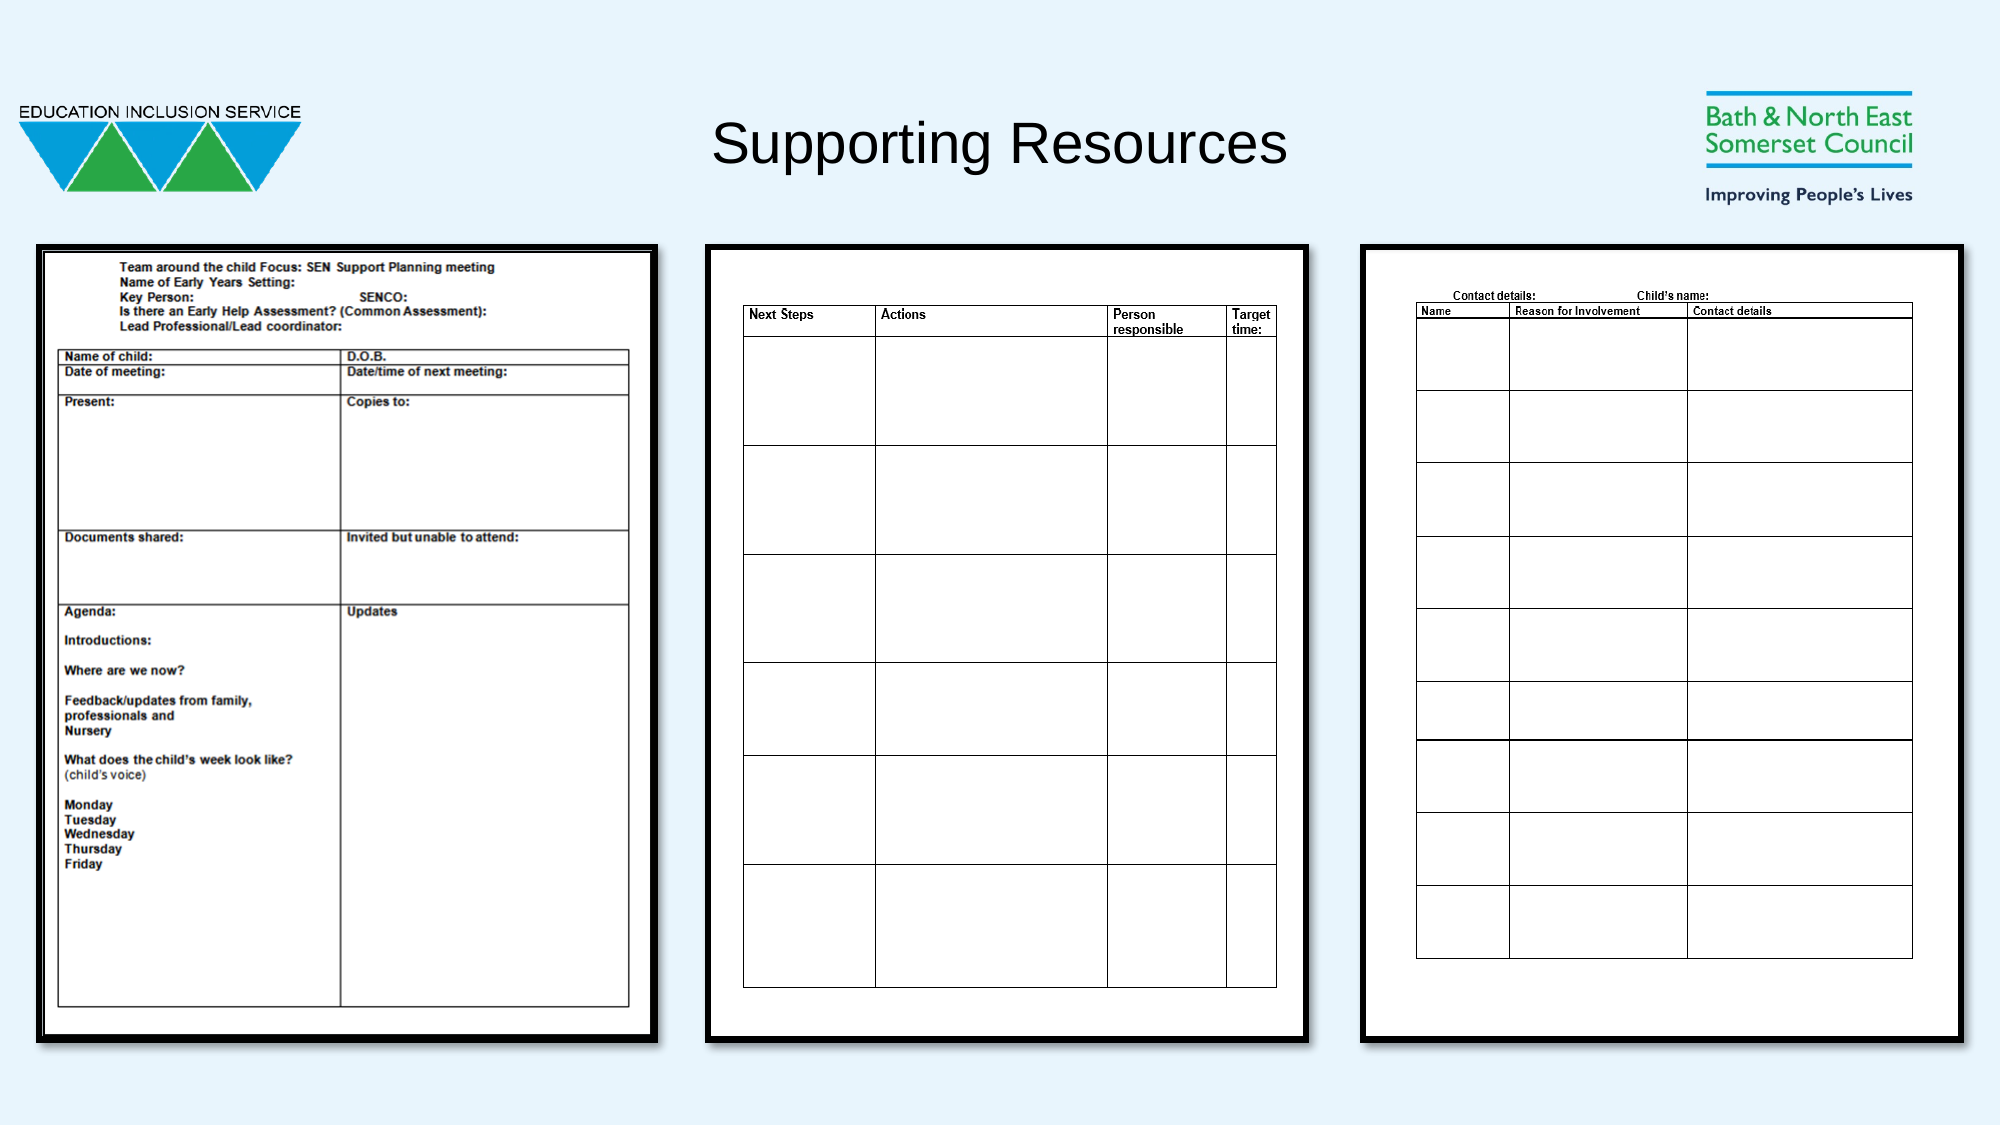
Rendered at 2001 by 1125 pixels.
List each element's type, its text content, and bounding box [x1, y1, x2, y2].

list Supporting Resources [310, 105, 1690, 199]
picture [0, 0, 2000, 1125]
